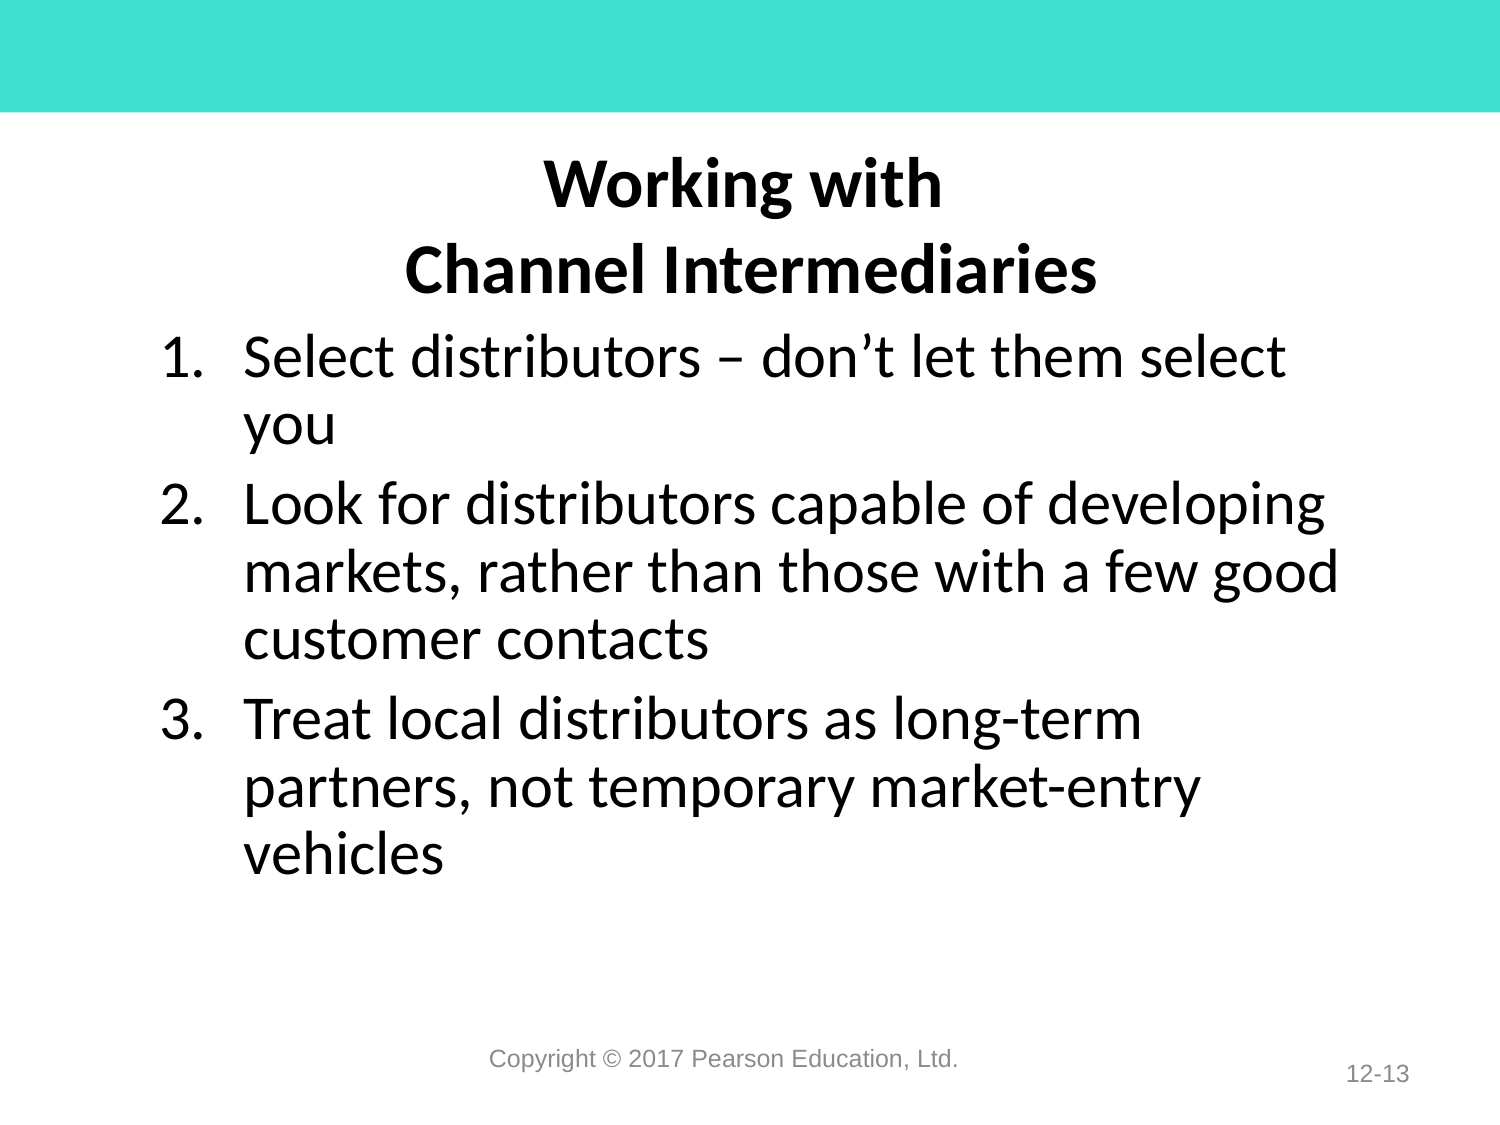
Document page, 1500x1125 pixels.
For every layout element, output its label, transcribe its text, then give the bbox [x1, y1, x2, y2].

list Select distributors – don’t let them select you Look for distributors capable of developing markets, rather than those with a few good customer contacts Treat local distributors as long-term partners, not temporary market-entry vehicles [144, 315, 1360, 1059]
slide_number 12-13 [1074, 1042, 1425, 1103]
title Working with Channel Intermediaries [17, 128, 1488, 316]
footer Copyright © 2017 Pearson Education, Ltd. [461, 1042, 988, 1103]
